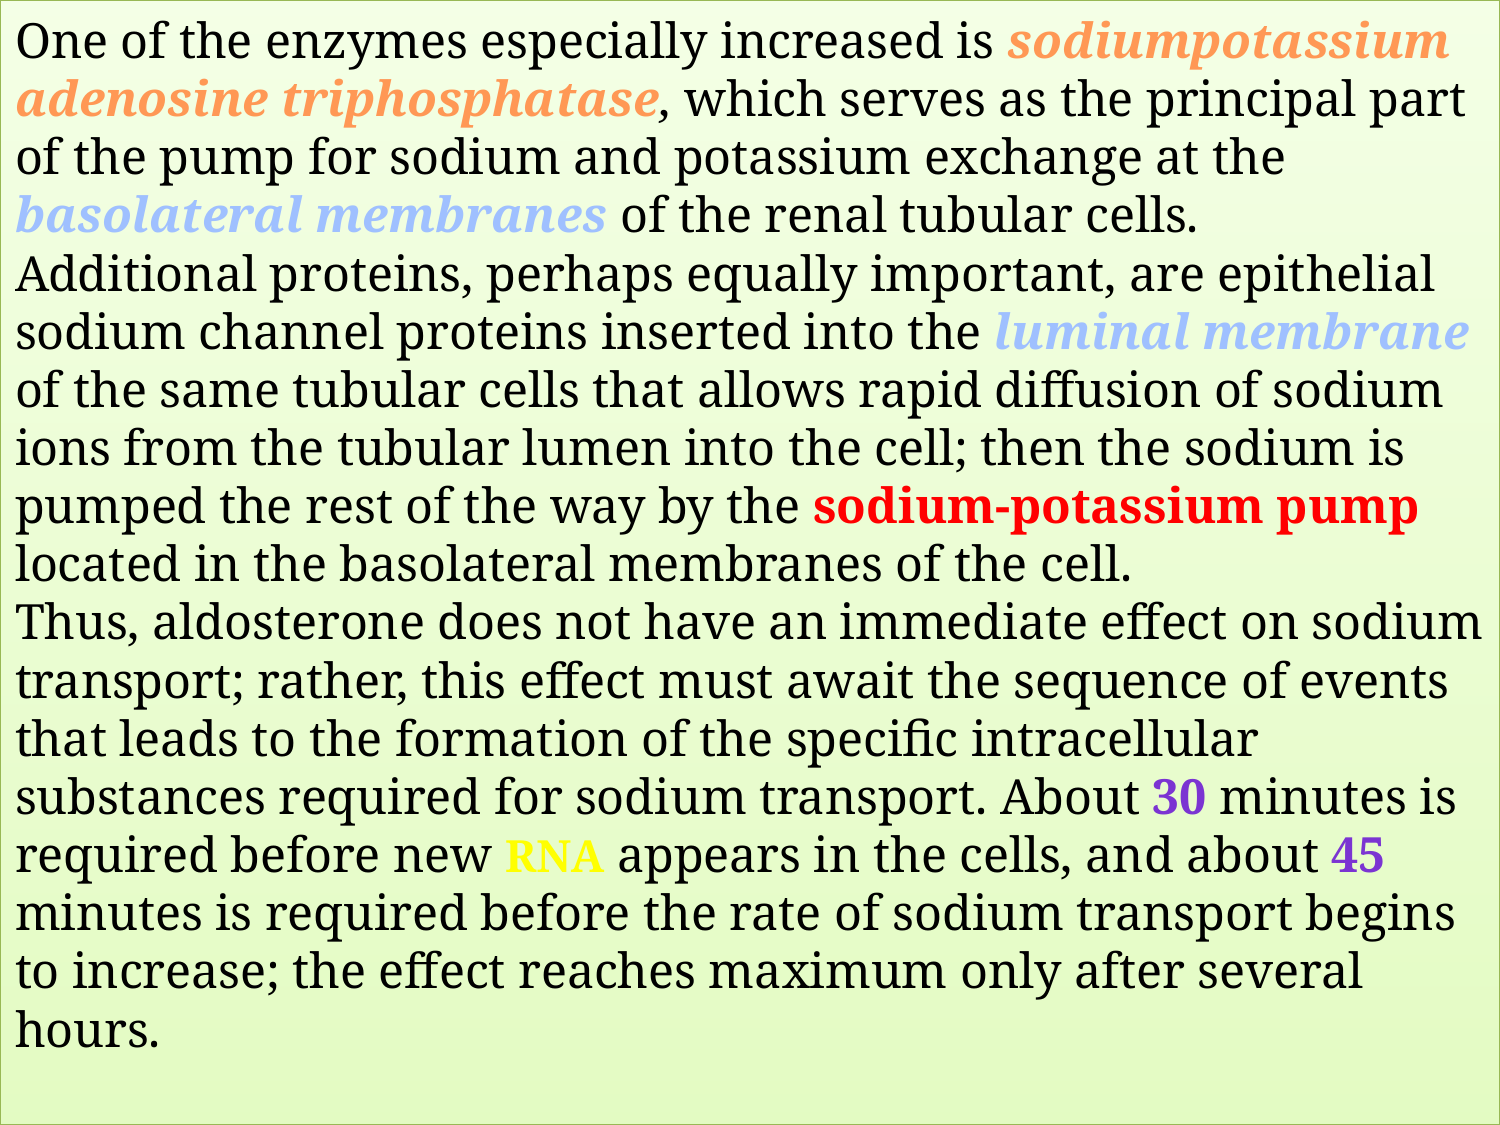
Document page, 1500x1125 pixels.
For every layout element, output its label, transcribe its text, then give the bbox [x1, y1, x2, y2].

title One of the enzymes especially increased is sodiumpotassium adenosine triphosphatase, which serves as the principal part of the pump for sodium and potassium exchange at the basolateral membranes of the renal tubular cells. Additional proteins, perhaps equally important, are epithelial sodium channel proteins inserted into the luminal membrane of the same tubular cells that allows rapid diffusion of sodium ions from the tubular lumen into the cell; then the sodium is pumped the rest of the way by the sodium-potassium pump located in the basolateral membranes of the cell. Thus, aldosterone does not have an immediate effect on sodium transport; rather, this effect must await the sequence of events that leads to the formation of the specific intracellular substances required for sodium transport. About 30 minutes is required before new RNA appears in the cells, and about 45 minutes is required before the rate of sodium transport begins to increase; the effect reaches maximum only after several hours. [0, 0, 1500, 1125]
